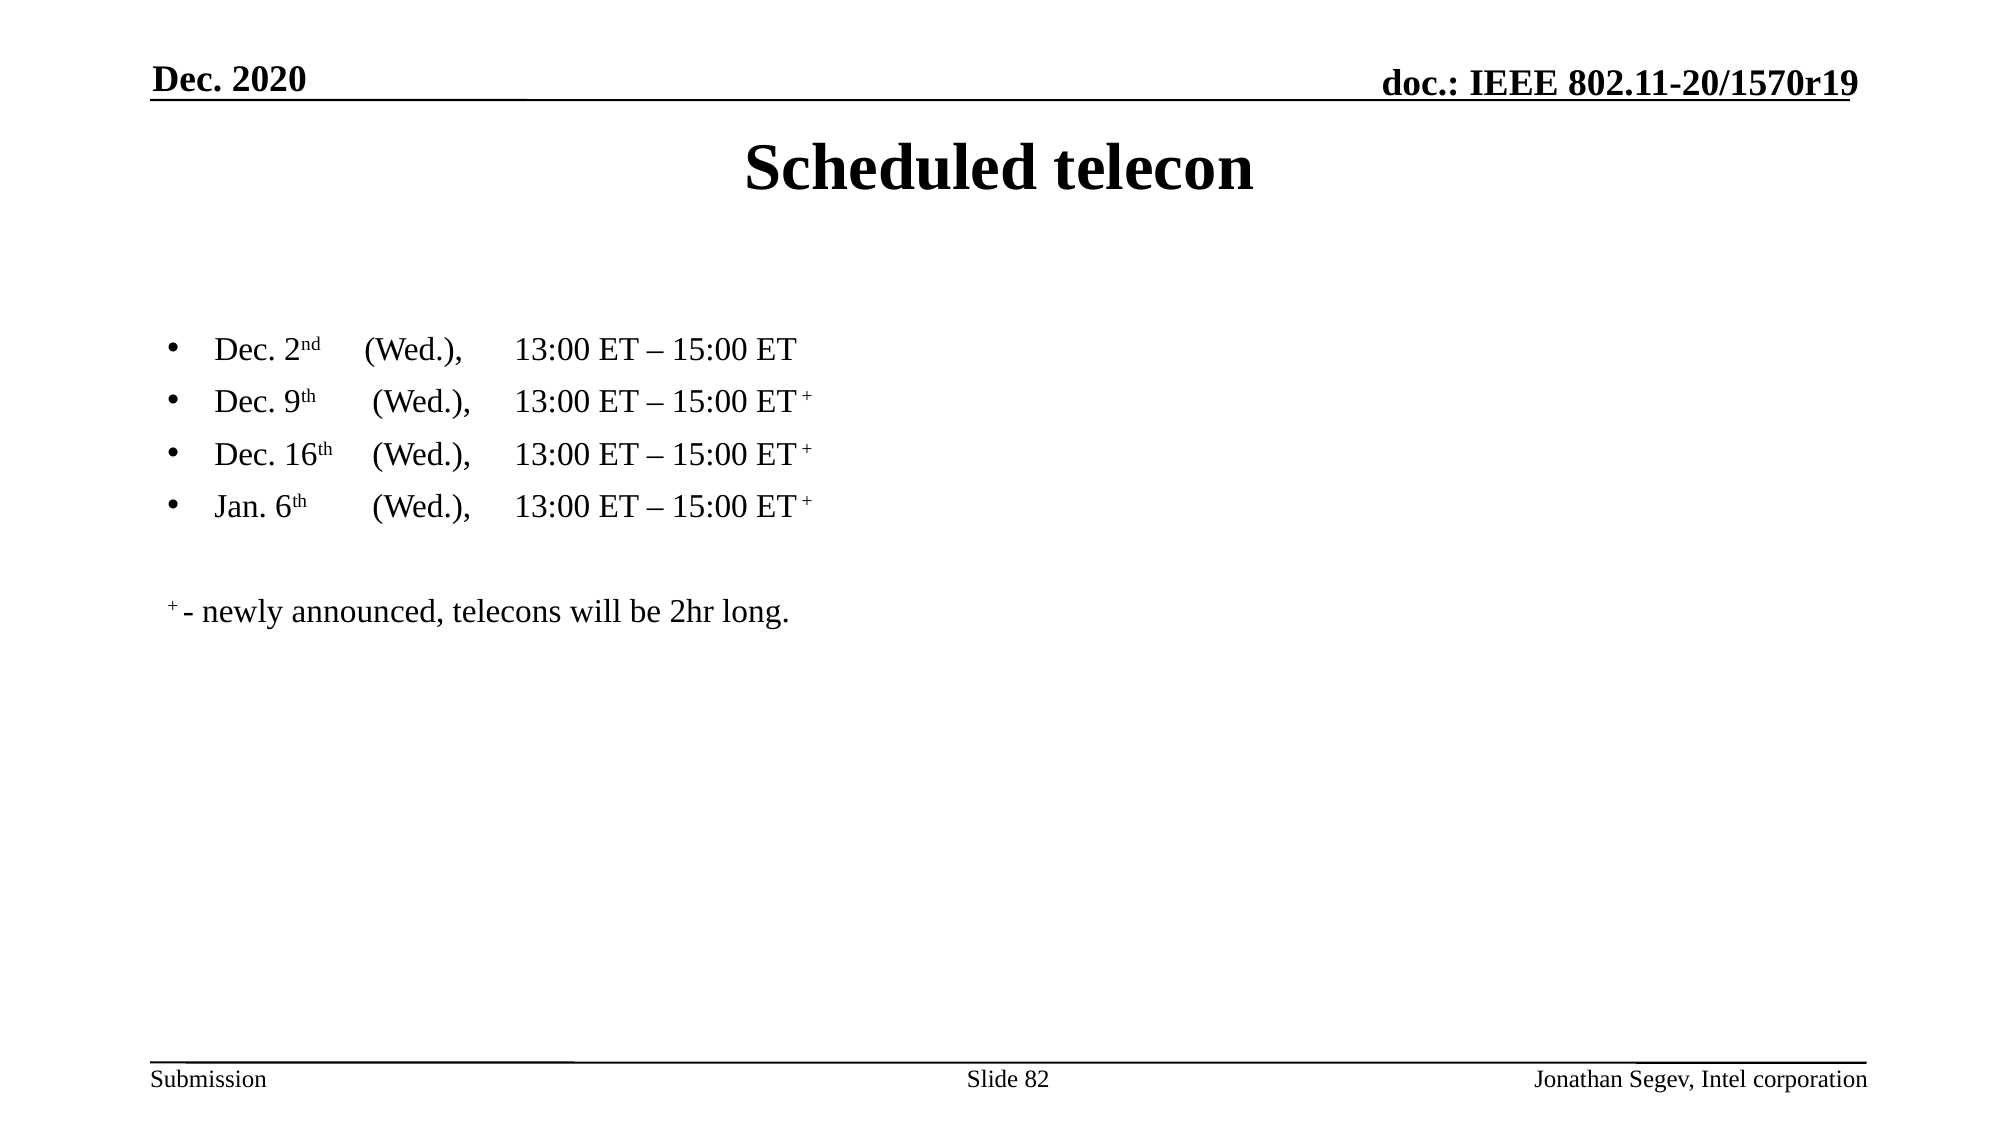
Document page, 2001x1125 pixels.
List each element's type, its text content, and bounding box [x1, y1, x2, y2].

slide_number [152, 54, 563, 100]
title Scheduled telecon [149, 112, 1850, 215]
slide_number Slide 82 [950, 1061, 1067, 1123]
text_box Dec. 2nd (Wed.), 13:00 ET – 15:00 ET Dec. 9th (Wed.), 13:00 ET – 15:00 ET + Dec. 16th (Wed.), 13:00 ET – 15:00 ET + Jan. 6th (Wed.), 13:00 ET – 15:00 ET + + - newly announced, telecons will be 2hr long. [152, 267, 1960, 1010]
footer Jonathan Segev, Intel corporation [1171, 1061, 1869, 1093]
